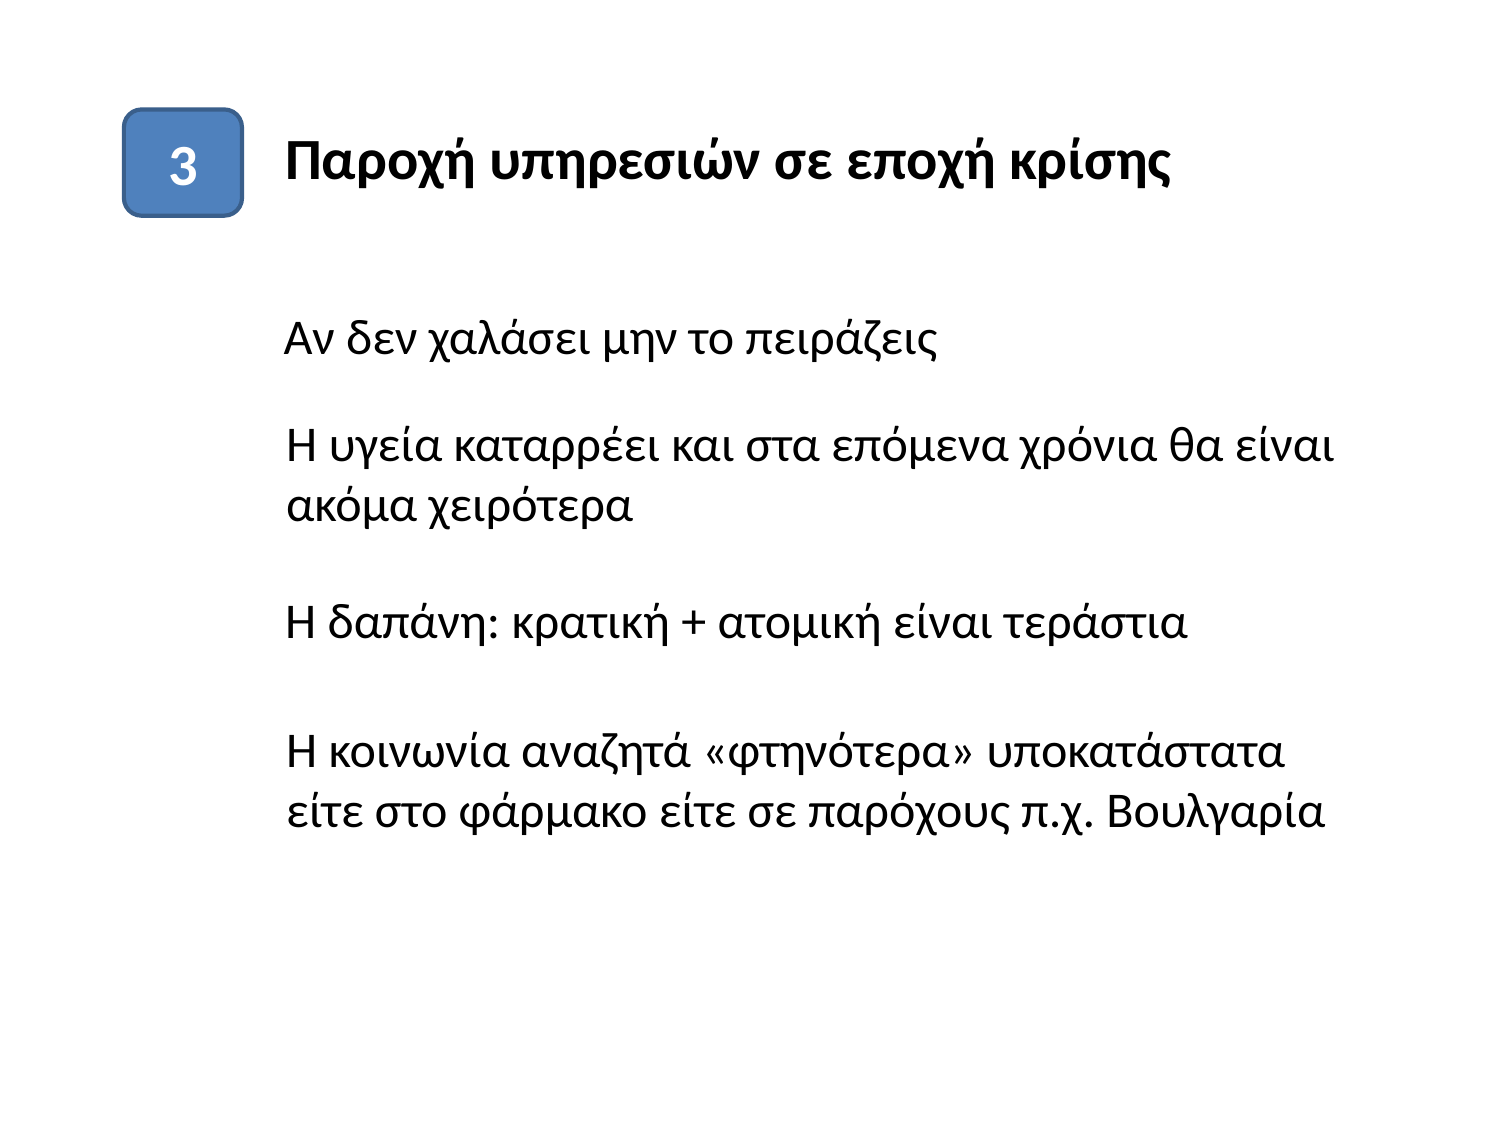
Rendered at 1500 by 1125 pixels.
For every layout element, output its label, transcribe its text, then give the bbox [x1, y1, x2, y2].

text_box Η κοινωνία αναζητά «φτηνότερα» υποκατάστατα είτε στο φάρμακο είτε σε παρόχους π.χ. Βουλγαρία [271, 709, 1341, 845]
text_box Η υγεία καταρρέει και στα επόμενα χρόνια θα είναι ακόμα χειρότερα [271, 403, 1362, 539]
text_box Η δαπάνη: κρατική + ατομική είναι τεράστια [270, 581, 1204, 656]
text_box 3 [121, 107, 245, 218]
text_box Παροχή υπηρεσιών σε εποχή κρίσης [270, 113, 1188, 199]
text_box Αν δεν χαλάσει μην το πειράζεις [268, 297, 953, 373]
